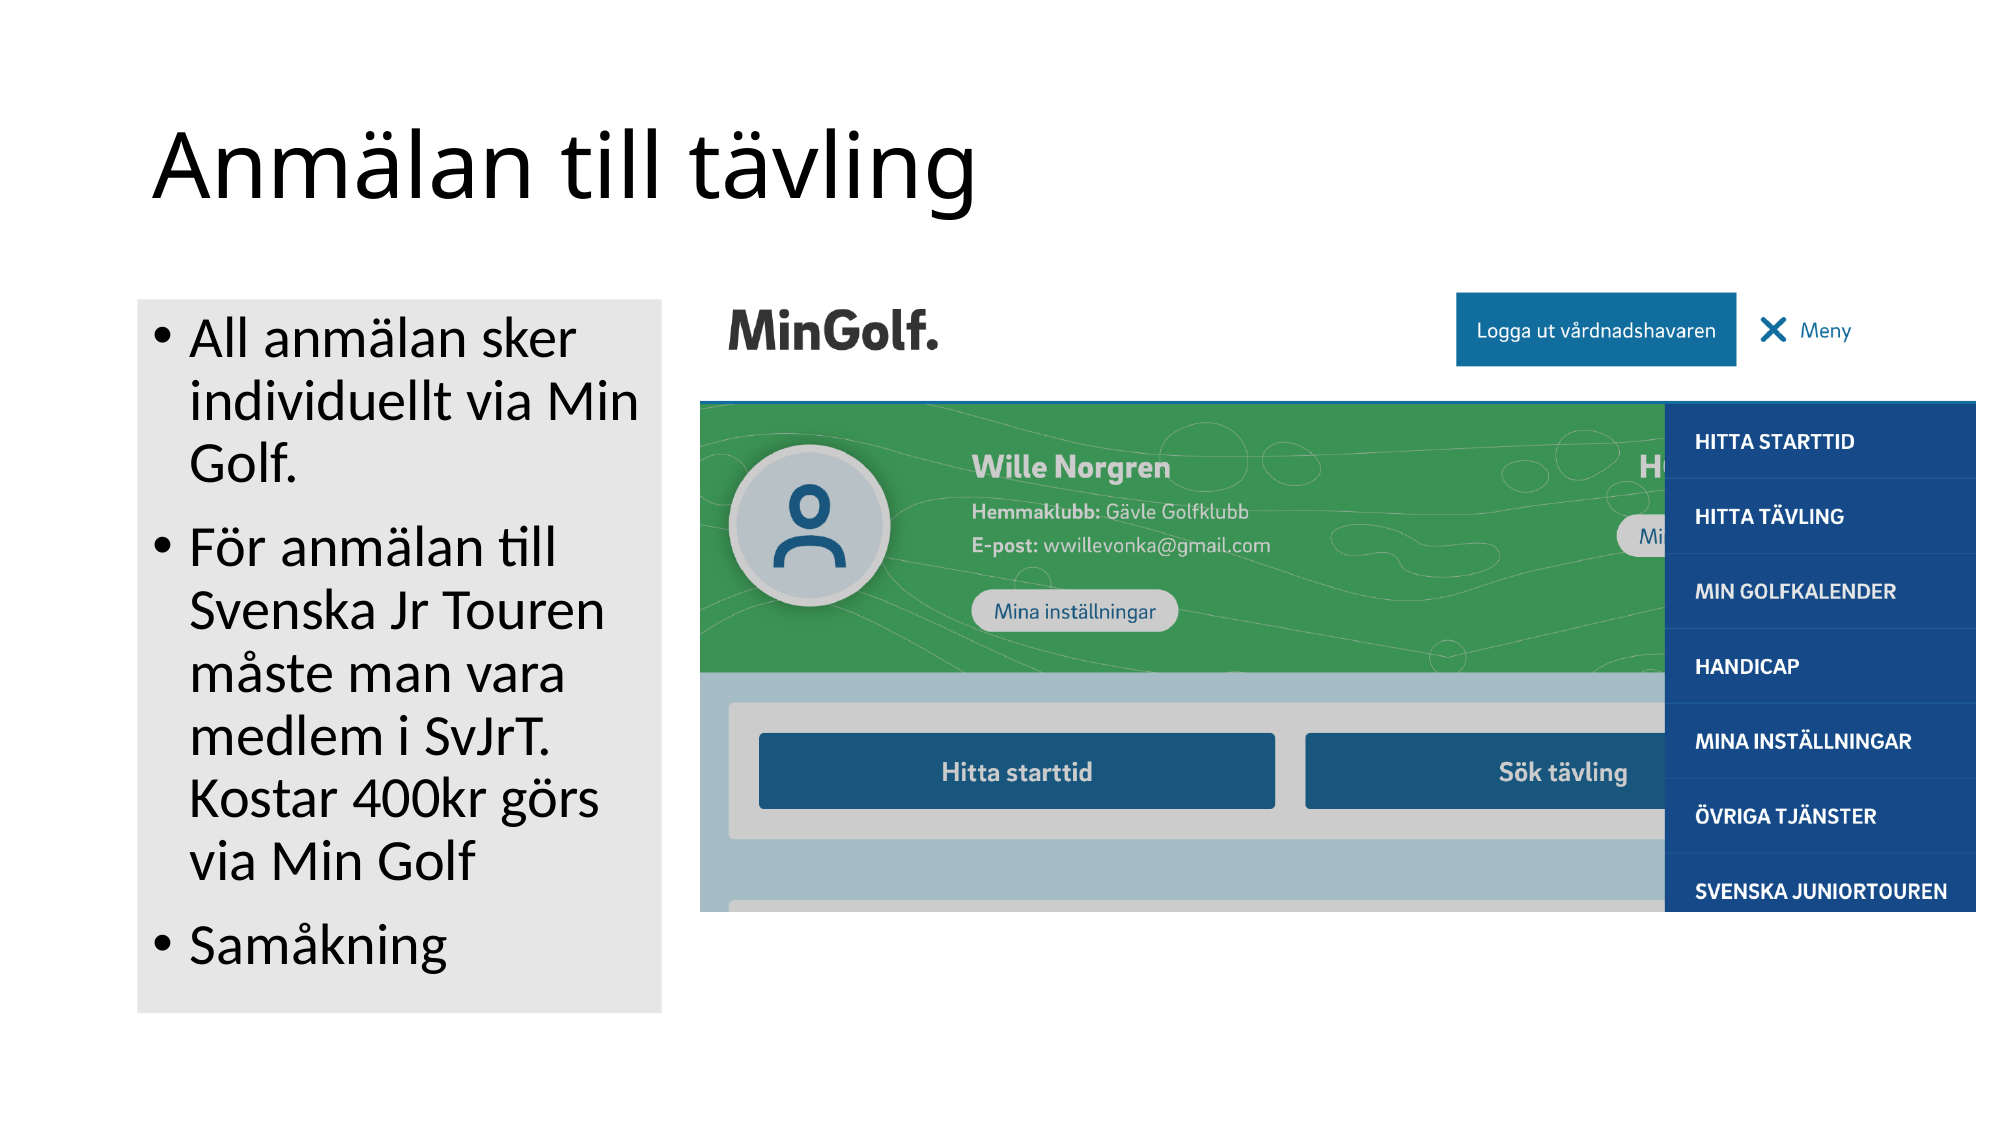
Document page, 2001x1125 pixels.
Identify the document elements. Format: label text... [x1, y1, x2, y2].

title Anmälan till tävling [137, 59, 1863, 278]
picture [700, 277, 1976, 912]
list All anmälan sker individuellt via Min Golf. För anmälan till Svenska Jr Touren måste man vara medlem i SvJrT. Kostar 400kr görs via Min Golf Samåkning [137, 299, 662, 1014]
